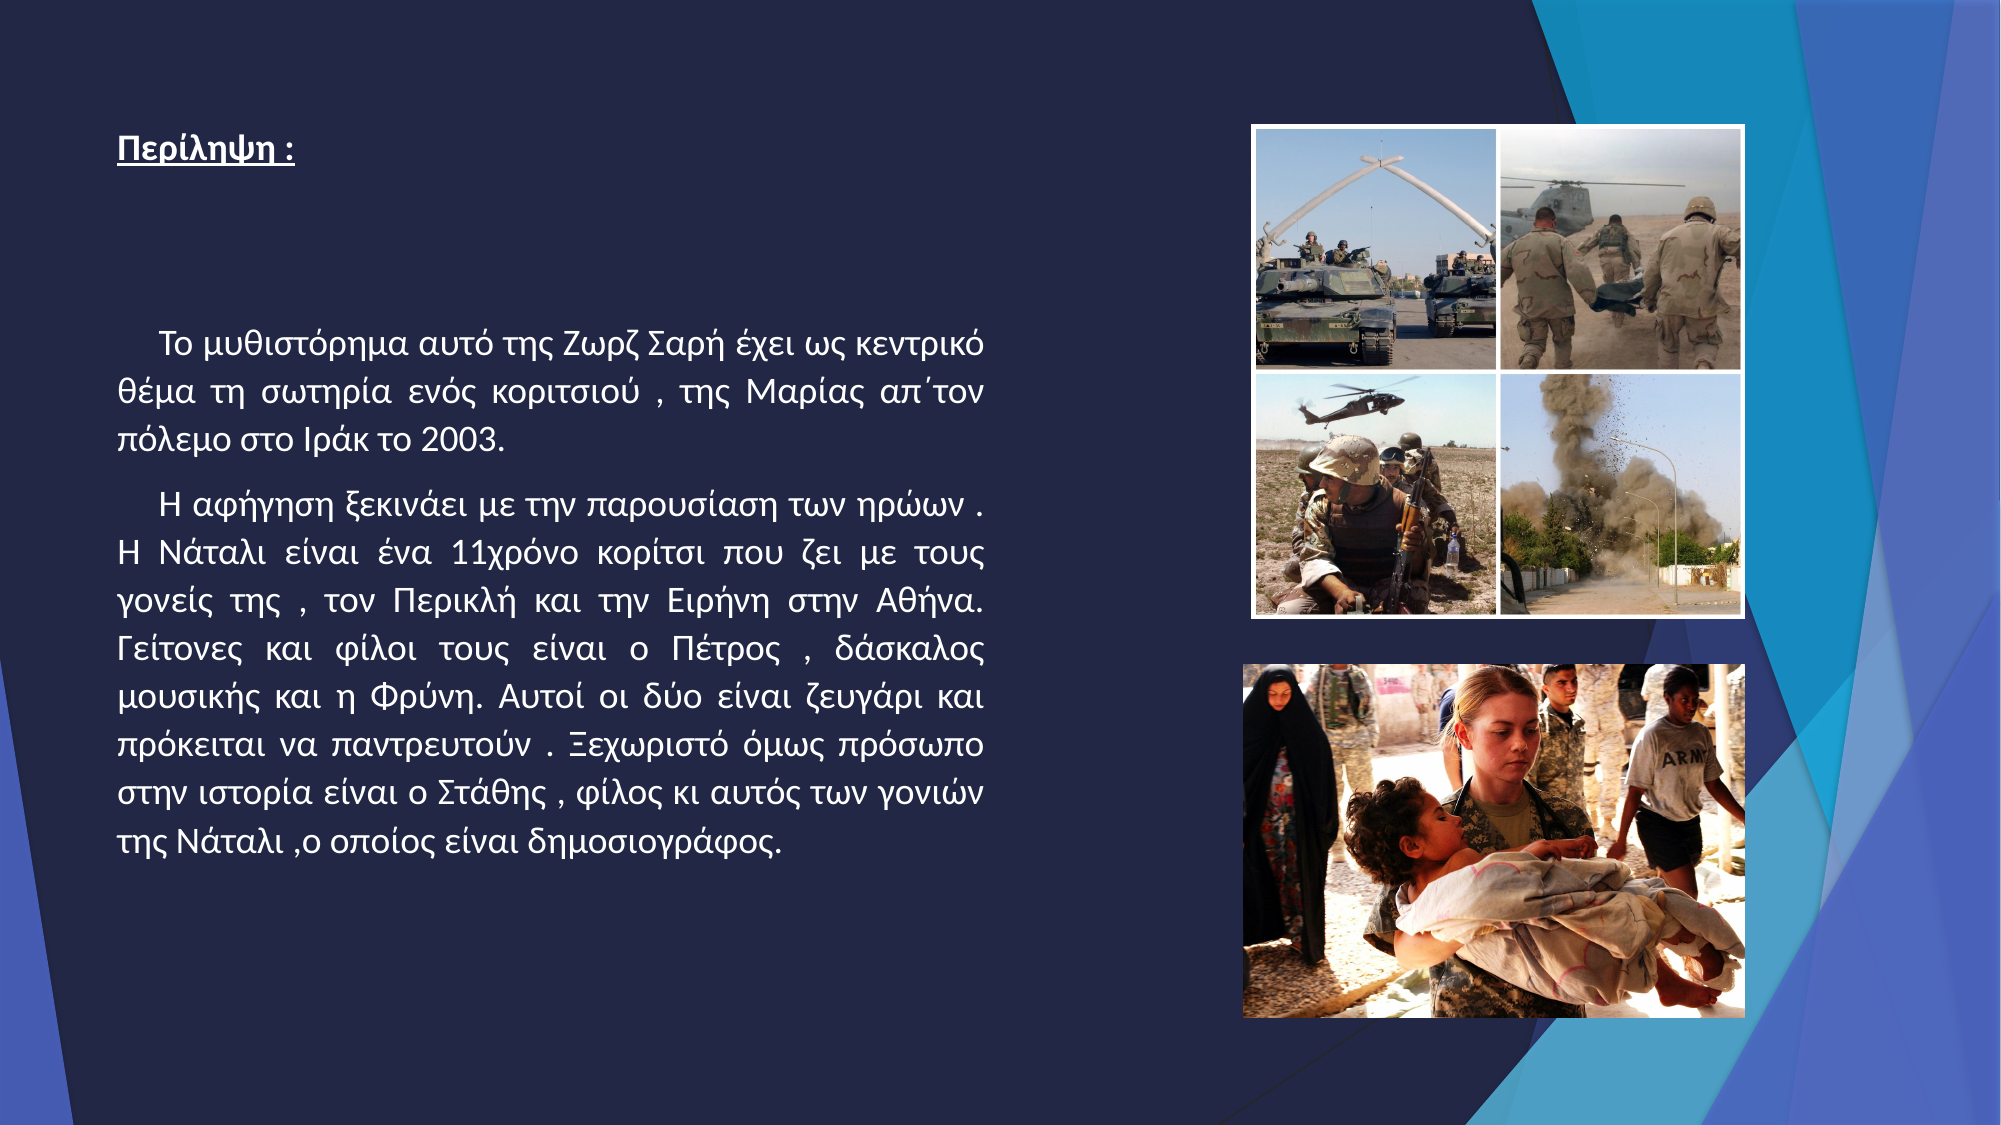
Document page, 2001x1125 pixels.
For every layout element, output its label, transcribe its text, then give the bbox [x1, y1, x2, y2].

text_box Περίληψη : Το μυθιστόρημα αυτό της Ζωρζ Σαρή έχει ως κεντρικό θέμα τη σωτηρία ενός κοριτσιού , της Μαρίας απ΄τον πόλεμο στο Ιράκ το 2003. Η αφήγηση ξεκινάει με την παρουσίαση των ηρώων . Η Νάταλι είναι ένα 11χρόνο κορίτσι που ζει με τους γονείς της , τον Περικλή και την Ειρήνη στην Αθήνα. Γείτονες και φίλοι τους είναι ο Πέτρος , δάσκαλος μουσικής και η Φρύνη. Αυτοί οι δύο είναι ζευγάρι και πρόκειται να παντρευτούν . Ξεχωριστό όμως πρόσωπο στην ιστορία είναι ο Στάθης , φίλος κι αυτός των γονιών της Νάταλι ,ο οποίος είναι δημοσιογράφος. [102, 112, 1000, 868]
picture [1243, 663, 1746, 1019]
picture [1251, 124, 1746, 619]
